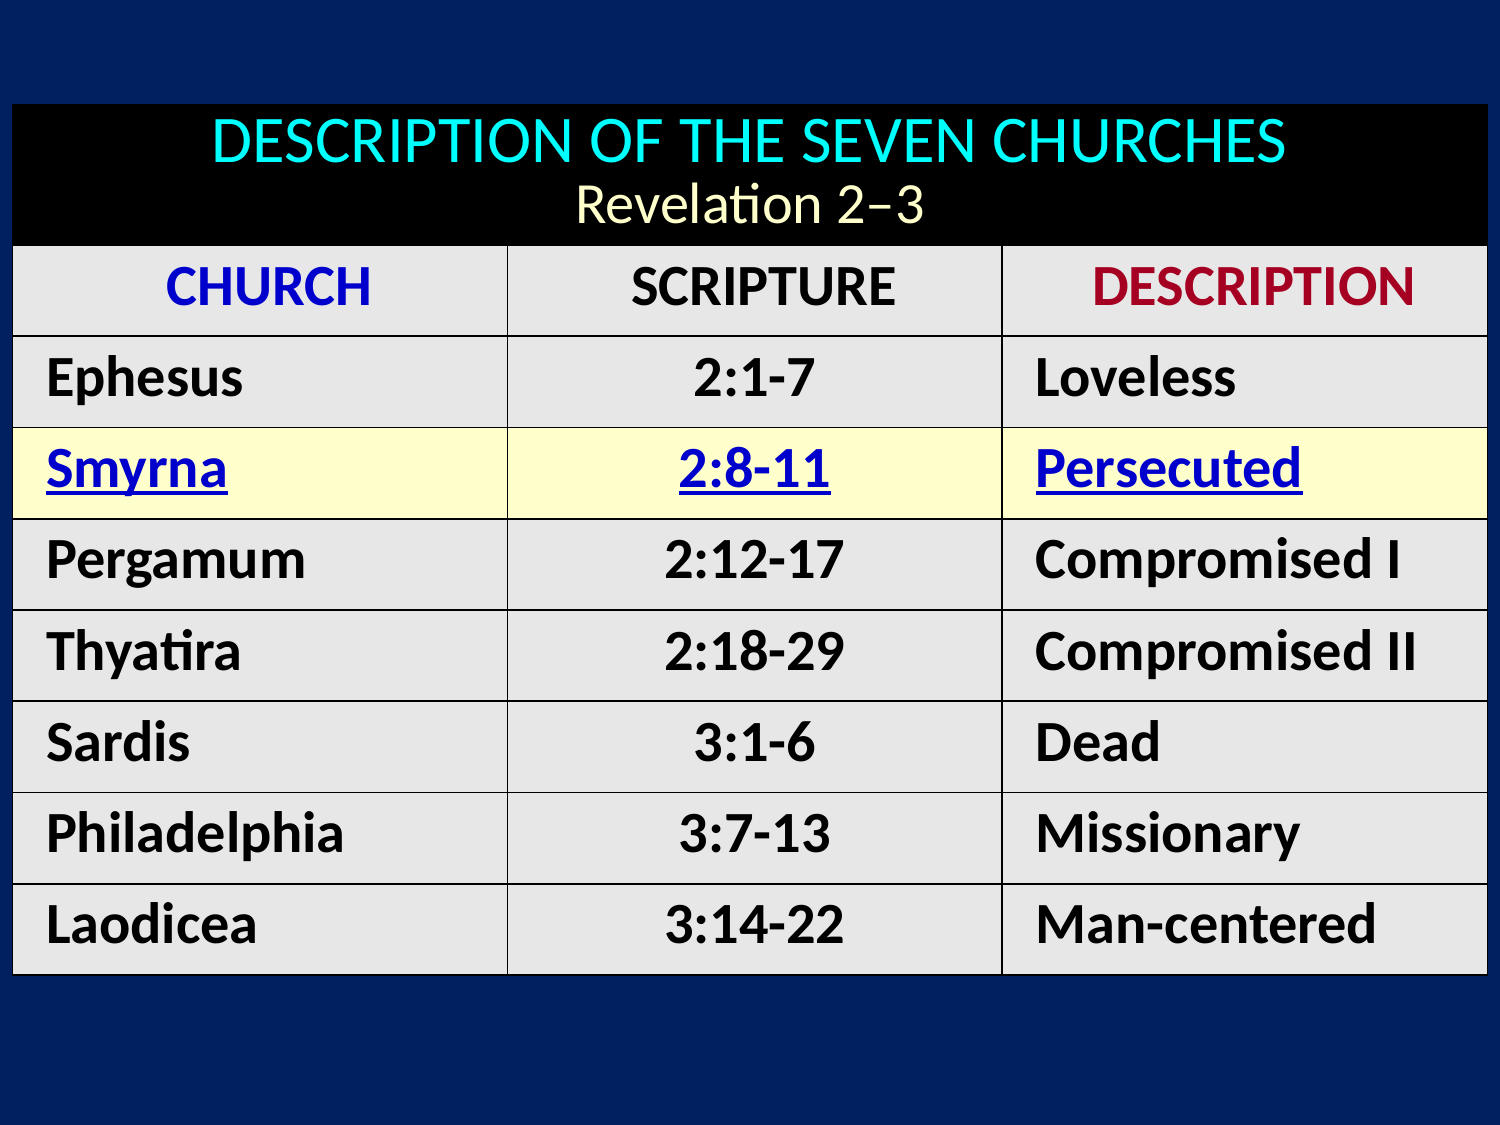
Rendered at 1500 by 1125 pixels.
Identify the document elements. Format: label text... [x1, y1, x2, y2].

table_cell 3:7-13 [508, 793, 1001, 883]
table_cell Smyrna [13, 428, 507, 518]
table_cell SCRIPTURE [508, 246, 1001, 335]
table_cell 3:14-22 [508, 885, 1001, 974]
table_cell DESCRIPTION [1003, 246, 1487, 335]
table_cell 2:1-7 [508, 337, 1001, 427]
table_cell Thyatira [13, 611, 507, 700]
table_cell 2:8-11 [508, 428, 1001, 518]
table_cell Man-centered [1003, 885, 1487, 974]
table_cell CHURCH [13, 246, 507, 335]
table_cell Sardis [13, 702, 507, 792]
table_header DESCRIPTION OF THE SEVEN CHURCHES Revelation 2‒3 [13, 106, 1487, 244]
table_cell Compromised II [1003, 611, 1487, 700]
table_cell 2:12-17 [508, 520, 1001, 609]
table_cell Laodicea [13, 885, 507, 974]
table_cell Ephesus [13, 337, 507, 427]
table_cell Philadelphia [13, 793, 507, 883]
table_cell Dead [1003, 702, 1487, 792]
table_cell Missionary [1003, 793, 1487, 883]
table_cell Pergamum [13, 520, 507, 609]
table_cell 3:1-6 [508, 702, 1001, 792]
table_cell 2:18-29 [508, 611, 1001, 700]
table_cell Persecuted [1003, 428, 1487, 518]
table_cell Loveless [1003, 337, 1487, 427]
table_cell Compromised I [1003, 520, 1487, 609]
